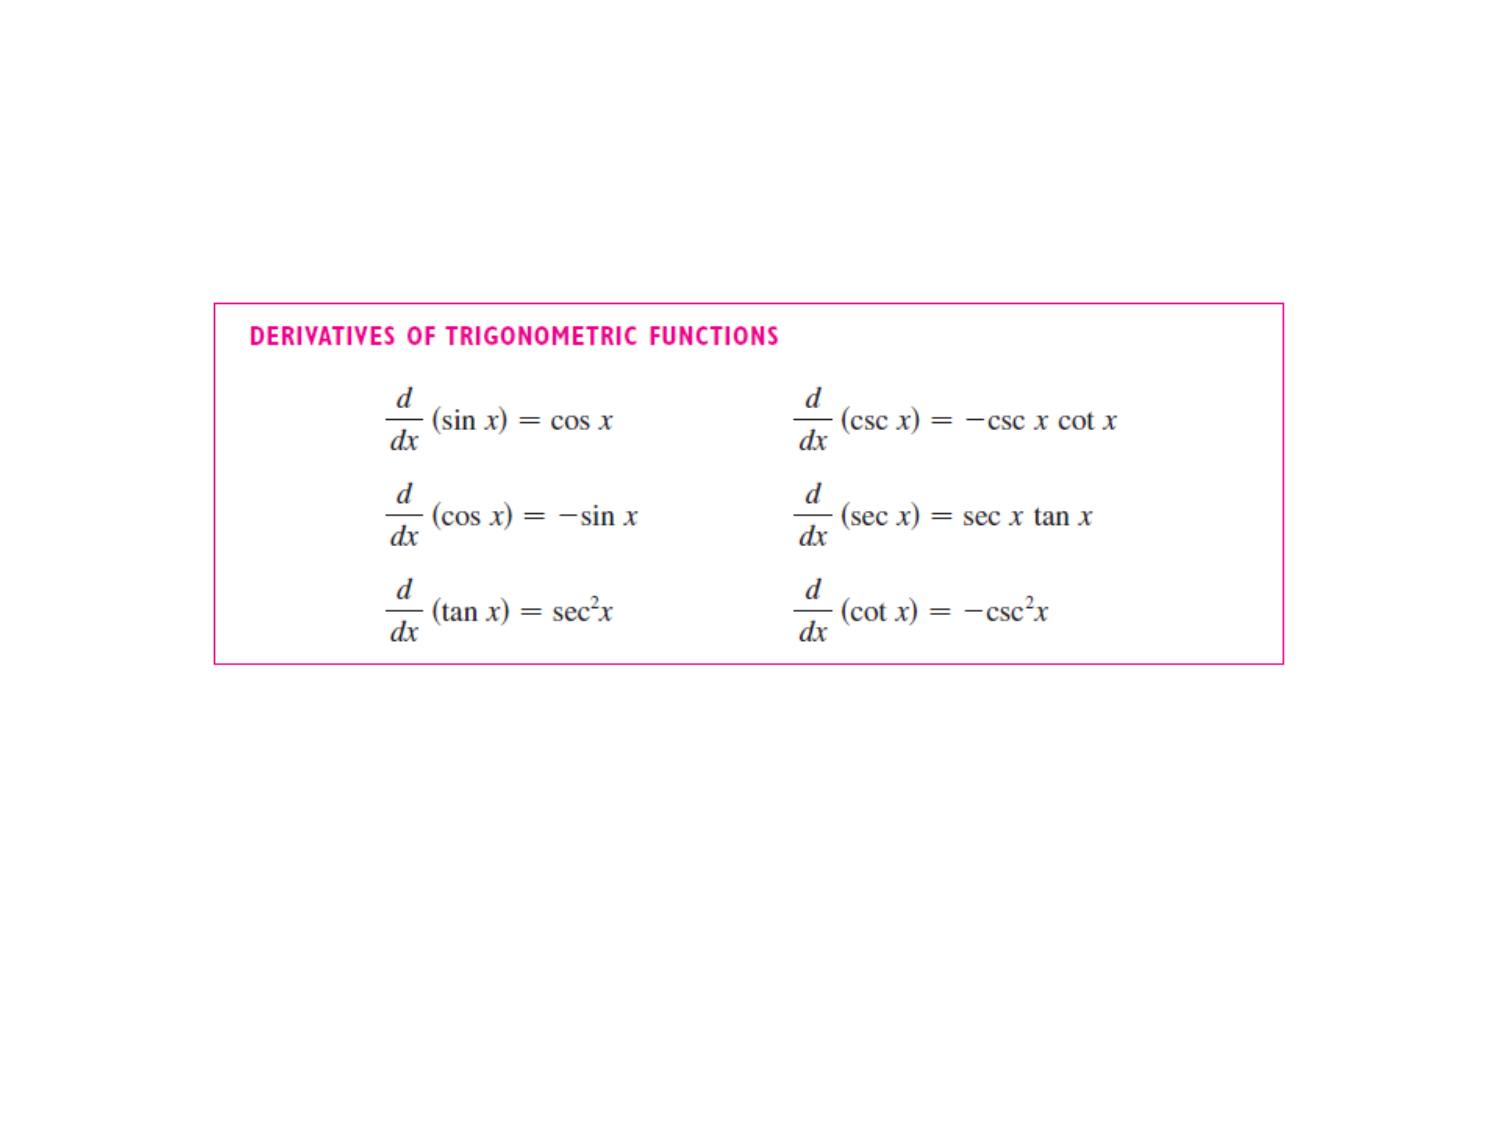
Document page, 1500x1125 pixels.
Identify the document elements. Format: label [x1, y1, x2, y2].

picture [188, 281, 1312, 684]
